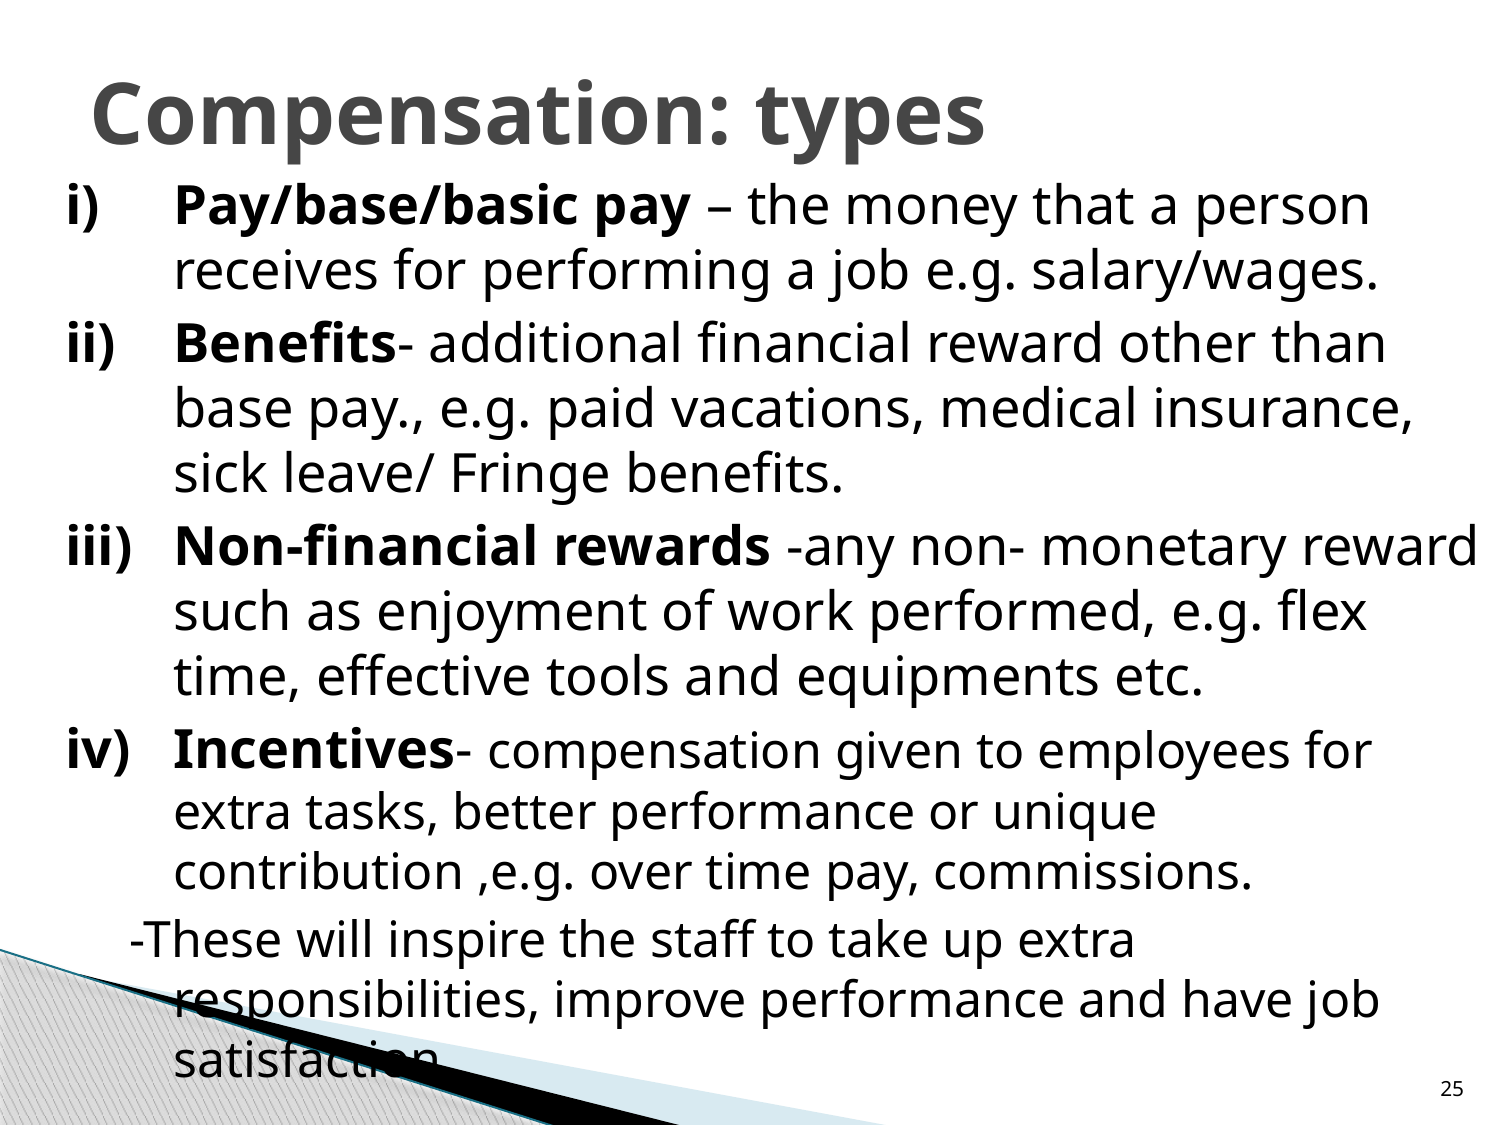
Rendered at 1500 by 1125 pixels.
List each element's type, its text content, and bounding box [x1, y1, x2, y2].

title Compensation: types [75, 45, 1425, 162]
slide_number 25 [1418, 1051, 1479, 1112]
list i) Pay/base/basic pay – the money that a person receives for performing a job e.g. salary/wages. ii) Benefits- additional financial reward other than base pay., e.g. paid vacations, medical insurance, sick leave/ Fringe benefits. iii) Non-financial rewards -any non- monetary reward such as enjoyment of work performed, e.g. flex time, effective tools and equipments etc. iv) Incentives- compensation given to employees for extra tasks, better performance or unique contribution ,e.g. over time pay, commissions. -These will inspire the staff to take up extra responsibilities, improve performance and have job satisfaction. [49, 162, 1500, 1125]
